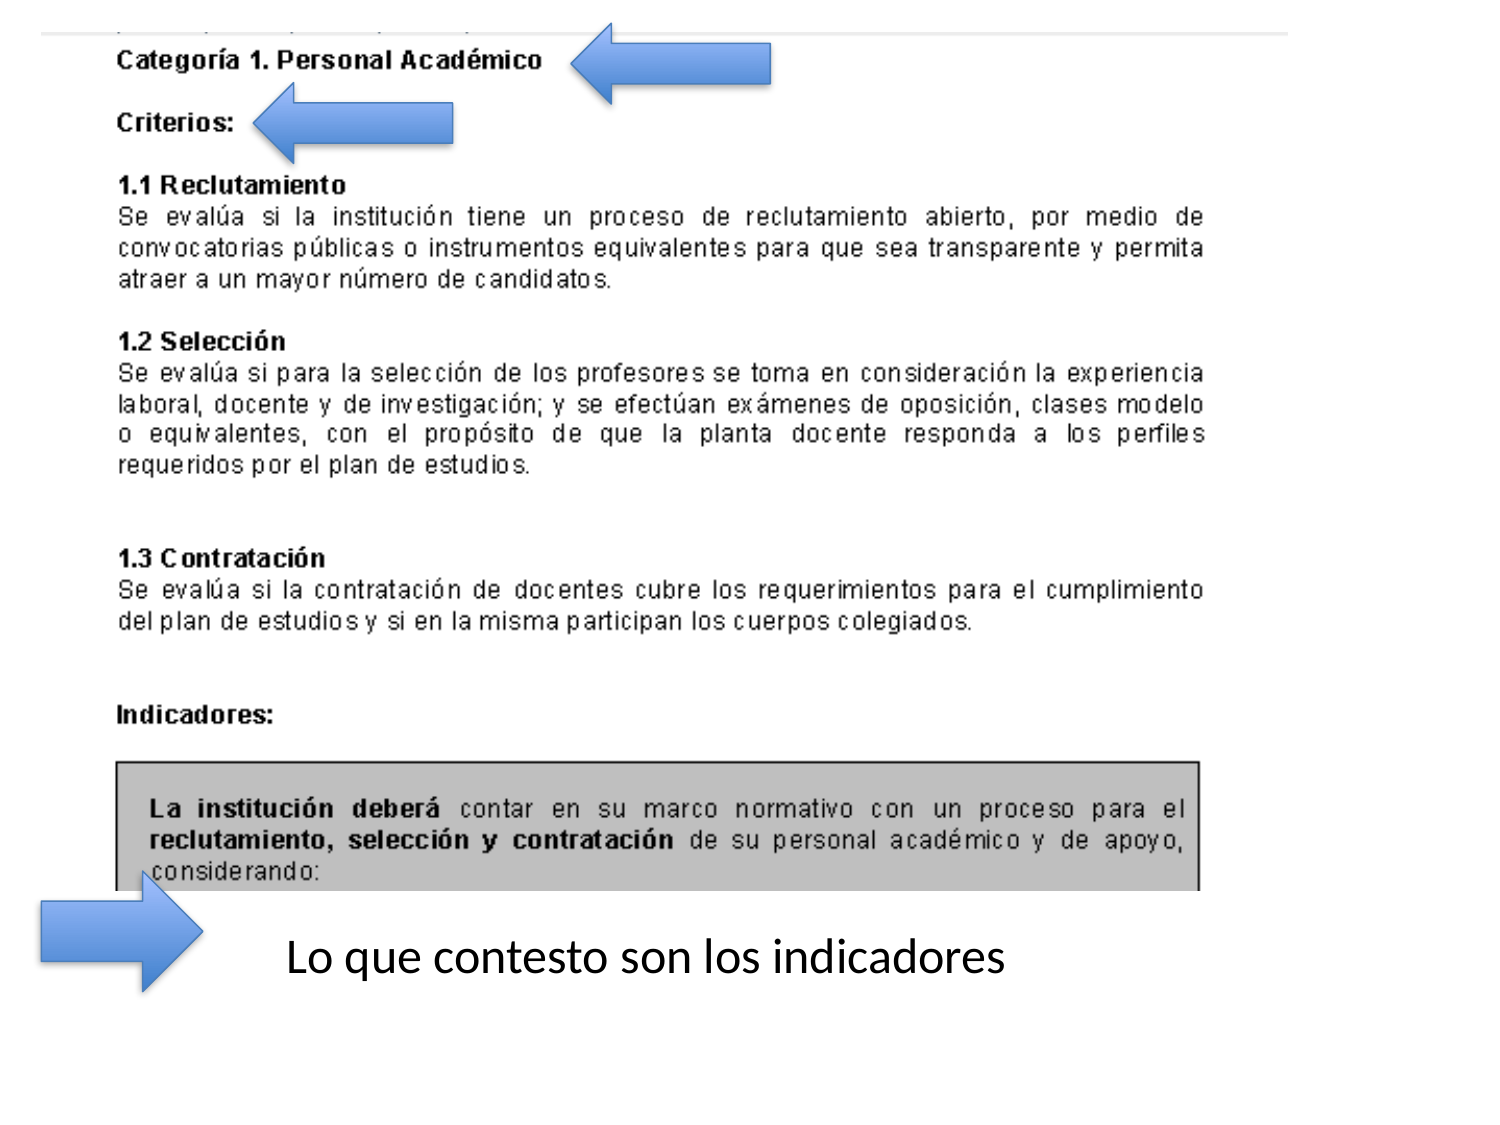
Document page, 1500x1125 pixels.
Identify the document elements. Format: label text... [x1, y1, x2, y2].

picture [40, 32, 1288, 892]
text_box [40, 900, 204, 993]
text_box [602, 22, 613, 31]
text_box Lo que contesto son los indicadores [271, 915, 1022, 991]
